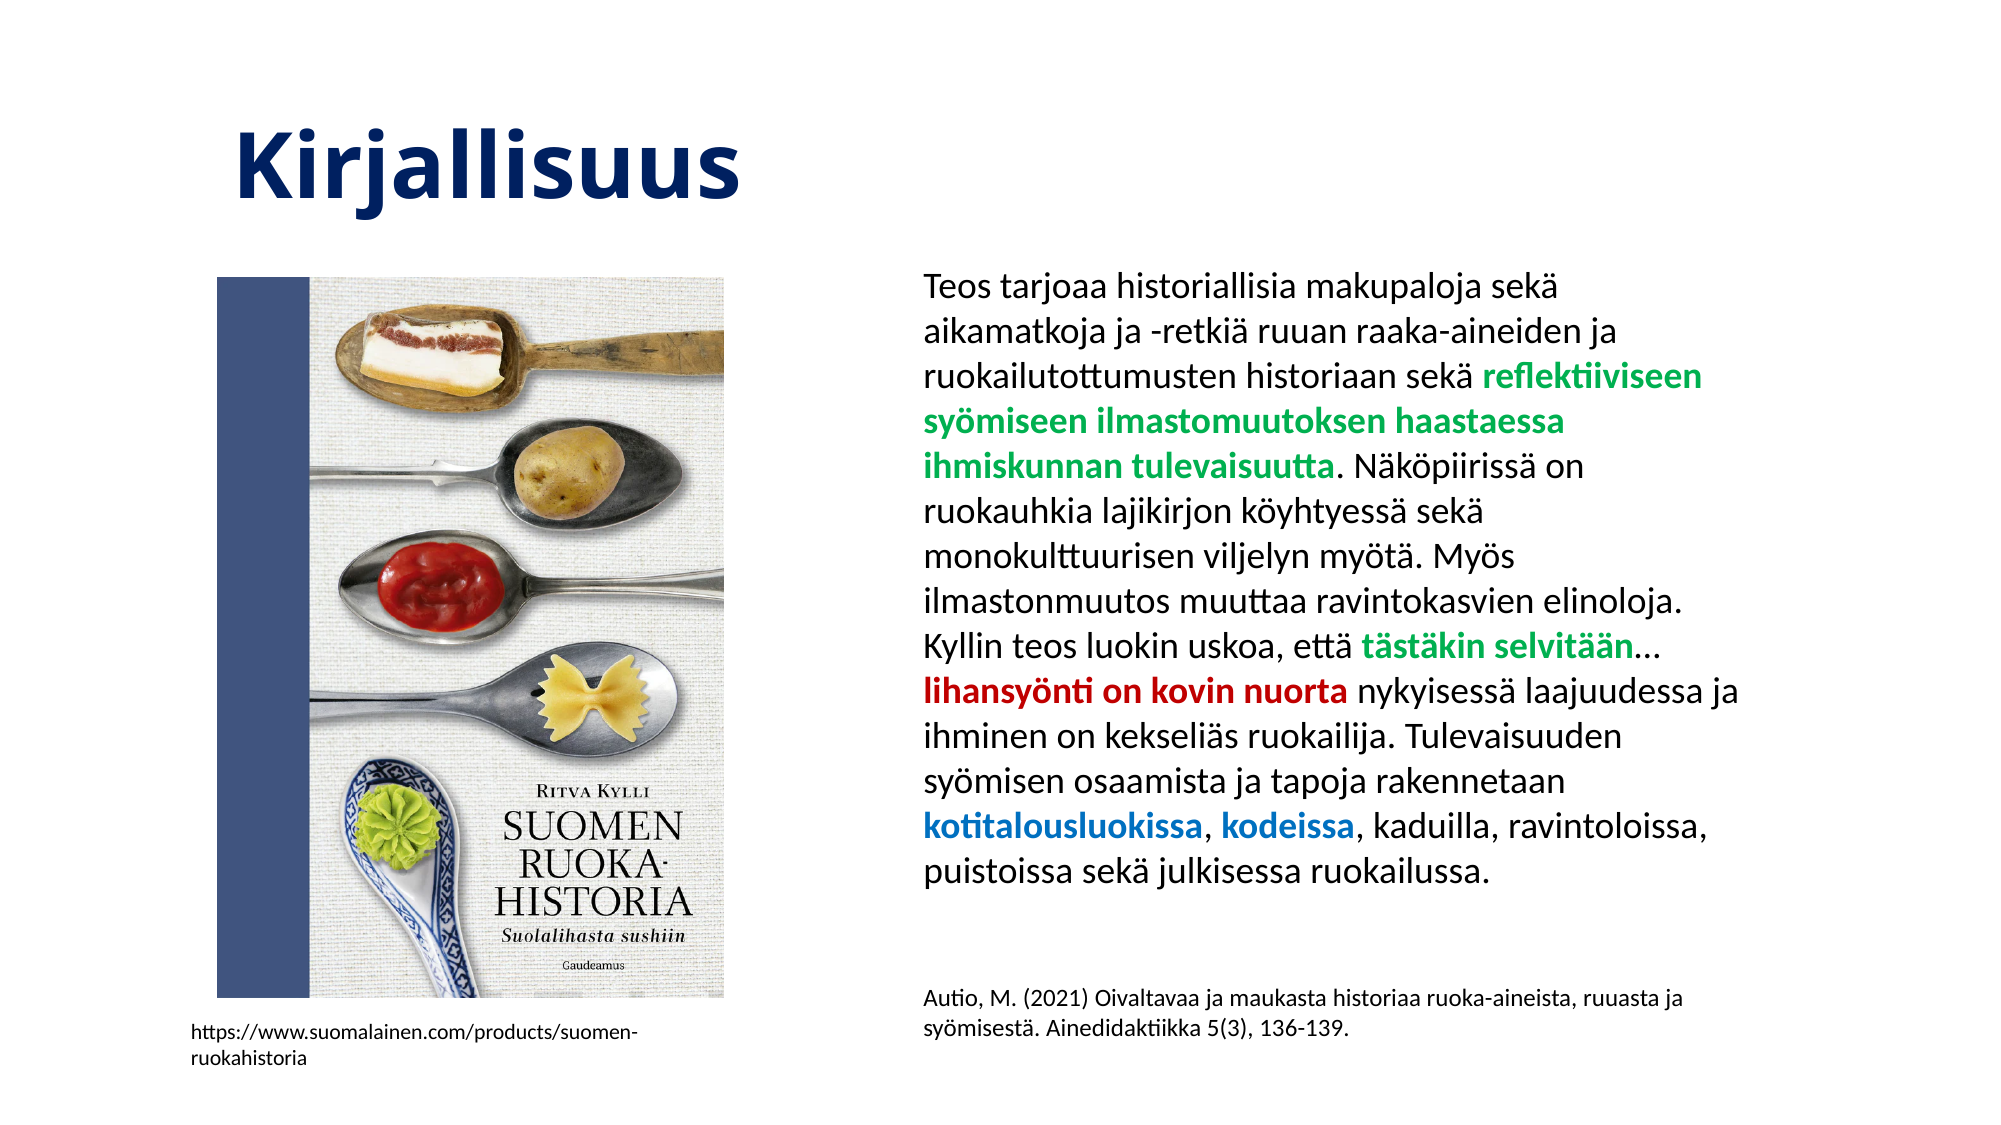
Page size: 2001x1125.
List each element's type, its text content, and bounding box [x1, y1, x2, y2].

text_box Teos tarjoaa historiallisia makupaloja sekä aikamatkoja ja -retkiä ruuan raaka-aineiden ja ruokailutottumusten historiaan sekä reflektiiviseen syömiseen ilmastomuutoksen haastaessa ihmiskunnan tulevaisuutta. Näköpiirissä on ruokauhkia lajikirjon köyhtyessä sekä monokulttuurisen viljelyn myötä. Myös ilmastonmuutos muuttaa ravintokasvien elinoloja. Kyllin teos luokin uskoa, että tästäkin selvitään… lihansyönti on kovin nuorta nykyisessä laajuudessa ja ihminen on kekseliäs ruokailija. Tulevaisuuden syömisen osaamista ja tapoja rakennetaan kotitalousluokissa, kodeissa, kaduilla, ravintoloissa, puistoissa sekä julkisessa ruokailussa. Autio, M. (2021) Oivaltavaa ja maukasta historiaa ruoka-aineista, ruuasta ja syömisestä. Ainedidaktiikka 5(3), 136-139. [908, 253, 1755, 1094]
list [217, 277, 724, 998]
title Kirjallisuus [217, 59, 1920, 278]
text_box https://www.suomalainen.com/products/suomen-ruokahistoria [176, 1010, 682, 1078]
